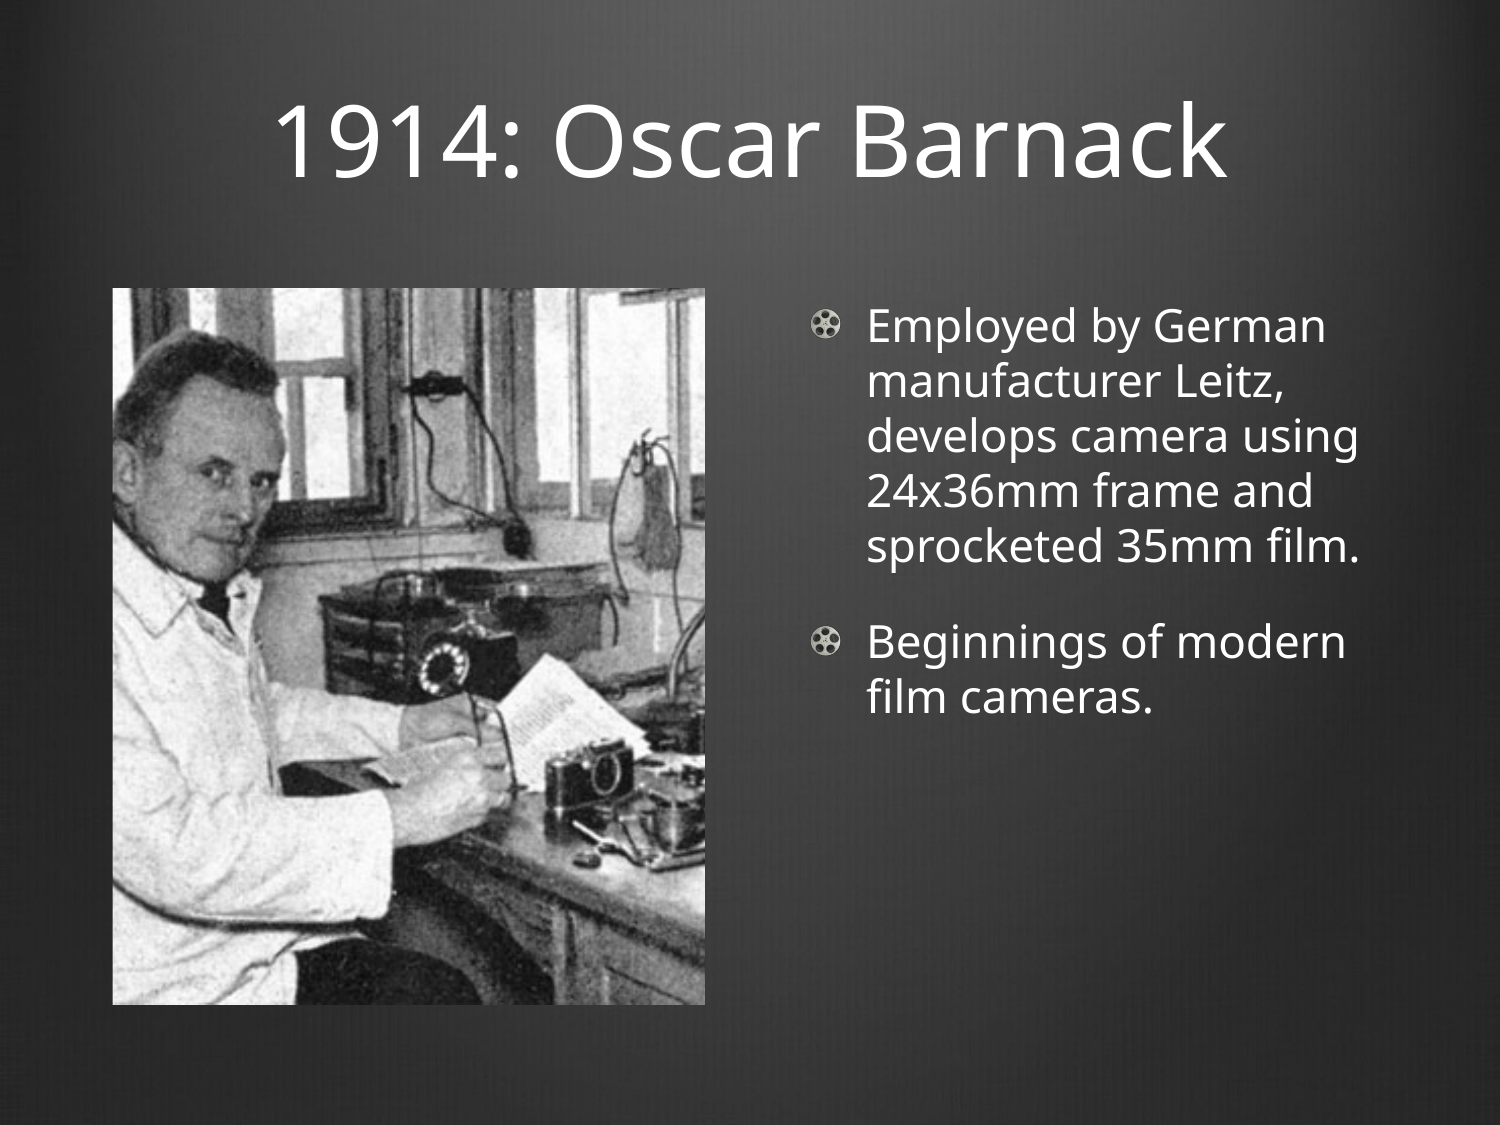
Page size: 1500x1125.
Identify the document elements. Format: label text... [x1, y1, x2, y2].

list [112, 288, 705, 1005]
title 1914: Oscar Barnack [112, 19, 1388, 255]
list Employed by German manufacturer Leitz, develops camera using 24x36mm frame and sprocketed 35mm film. Beginnings of modern film cameras. [794, 288, 1388, 1005]
picture [809, 624, 842, 657]
picture [809, 307, 842, 340]
